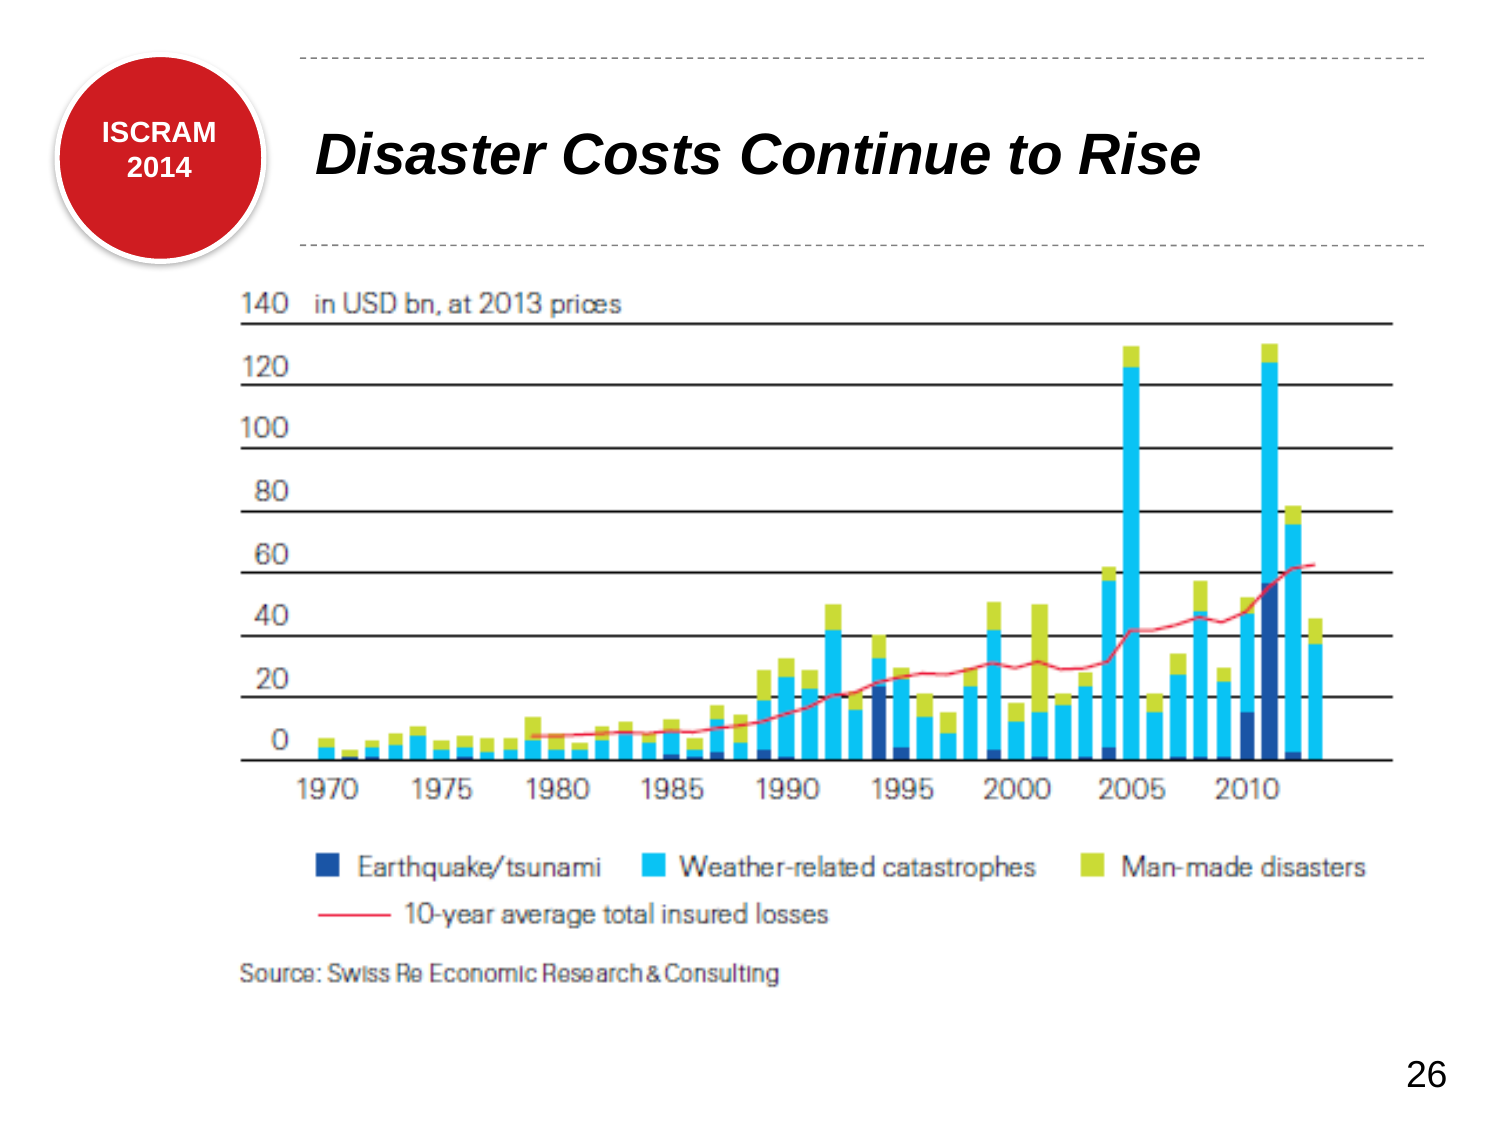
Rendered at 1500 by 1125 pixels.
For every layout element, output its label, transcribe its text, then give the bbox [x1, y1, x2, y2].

title Disaster Costs Continue to Rise [299, 57, 1426, 246]
text_box 26 [1112, 1042, 1463, 1103]
picture [218, 266, 1424, 1018]
